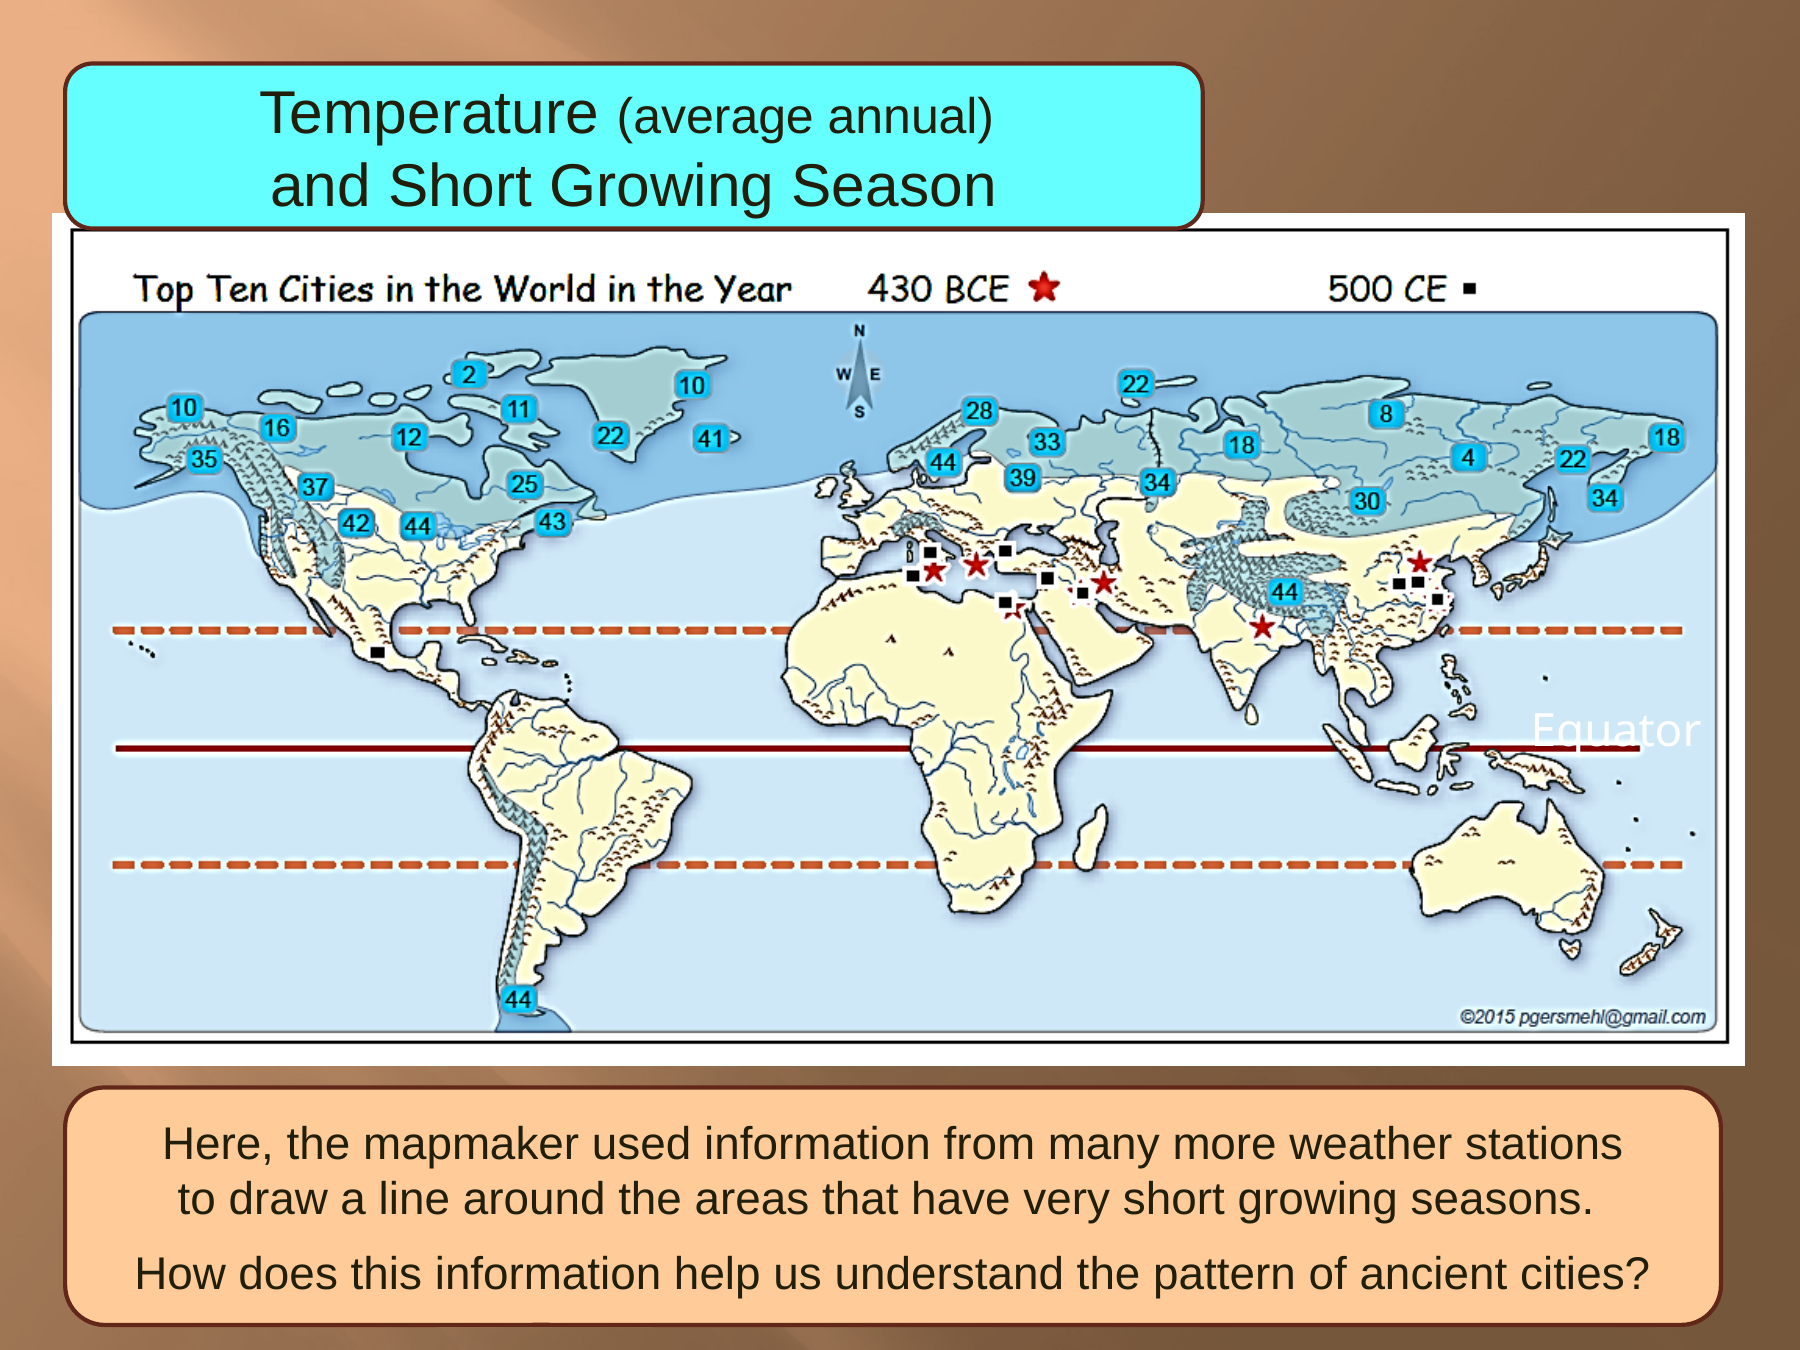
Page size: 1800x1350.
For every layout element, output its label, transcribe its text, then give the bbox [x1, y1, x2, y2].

text_box Here, the mapmaker used information from many more weather stations to draw a line around the areas that have very short growing seasons. How does this information help us understand the pattern of ancient cities? [63, 1100, 1724, 1328]
picture [52, 213, 1746, 1066]
text_box Temperature (average annual) and Short Growing Season [62, 61, 1205, 213]
slide_number 17 [1560, 1263, 1710, 1335]
